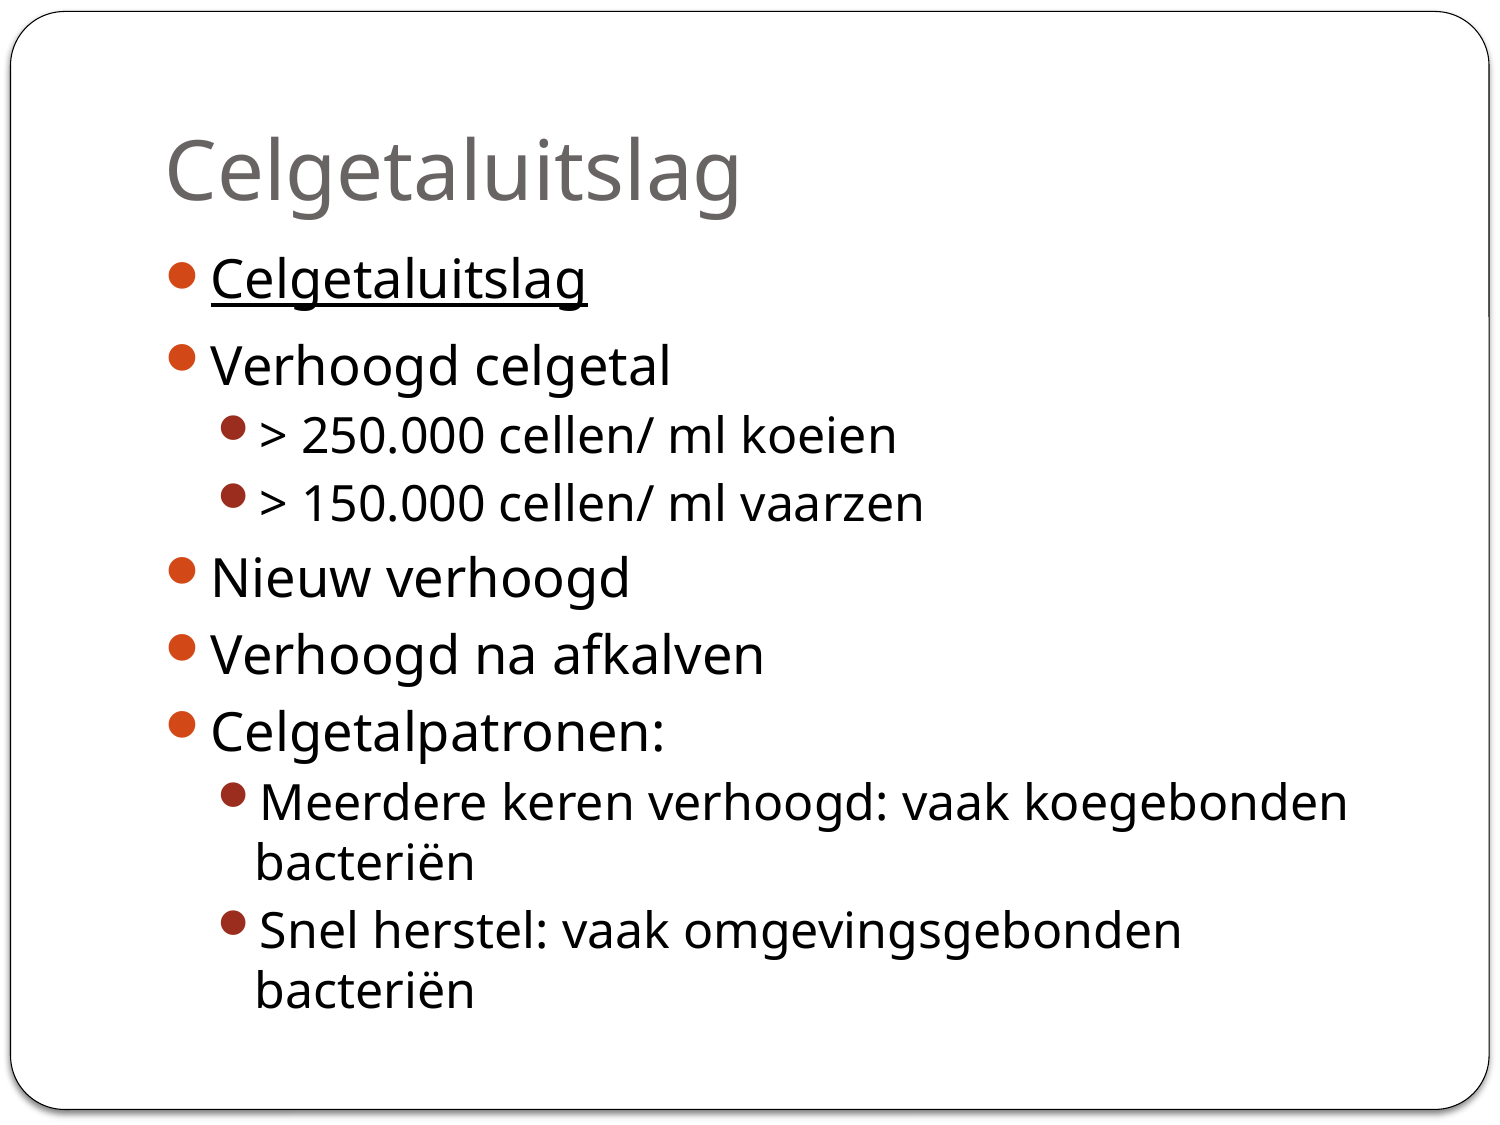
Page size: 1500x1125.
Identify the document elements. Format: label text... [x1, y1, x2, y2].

list Celgetaluitslag Verhoogd celgetal > 250.000 cellen/ ml koeien > 150.000 cellen/ ml vaarzen Nieuw verhoogd Verhoogd na afkalven Celgetalpatronen: Meerdere keren verhoogd: vaak koegebonden bacteriën Snel herstel: vaak omgevingsgebonden bacteriën [150, 237, 1425, 988]
title Celgetaluitslag [150, 45, 1425, 233]
